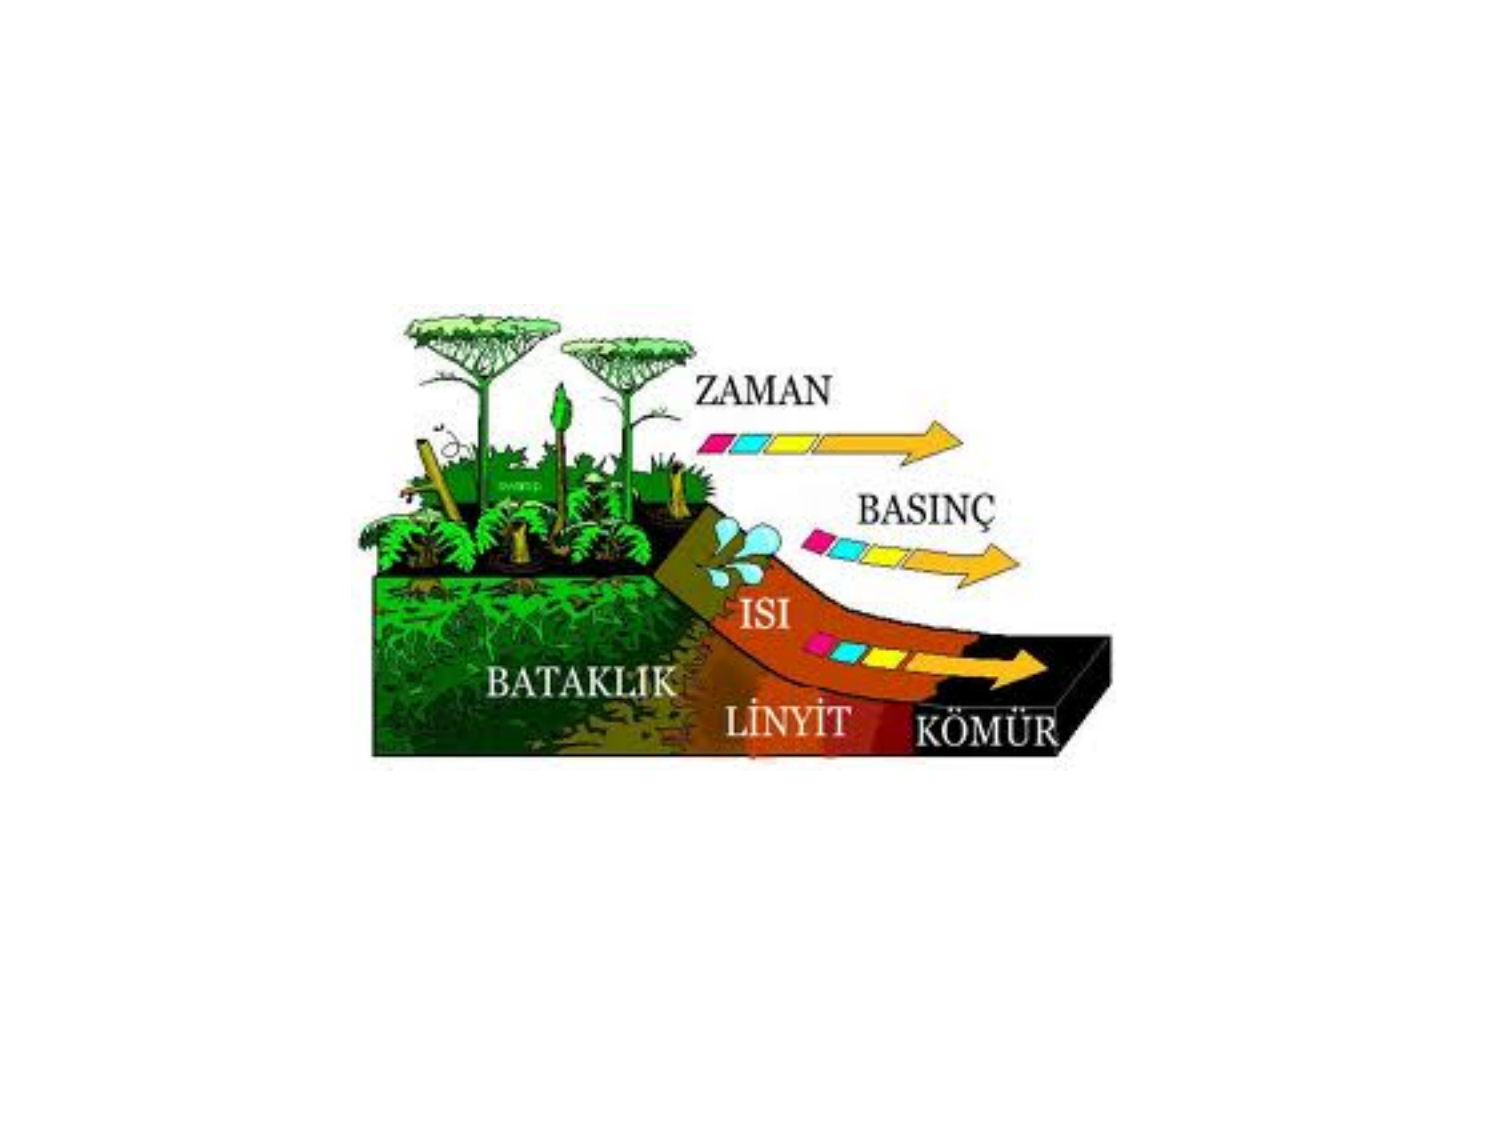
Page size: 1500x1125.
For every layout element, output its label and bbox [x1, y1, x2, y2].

picture [351, 304, 1116, 771]
